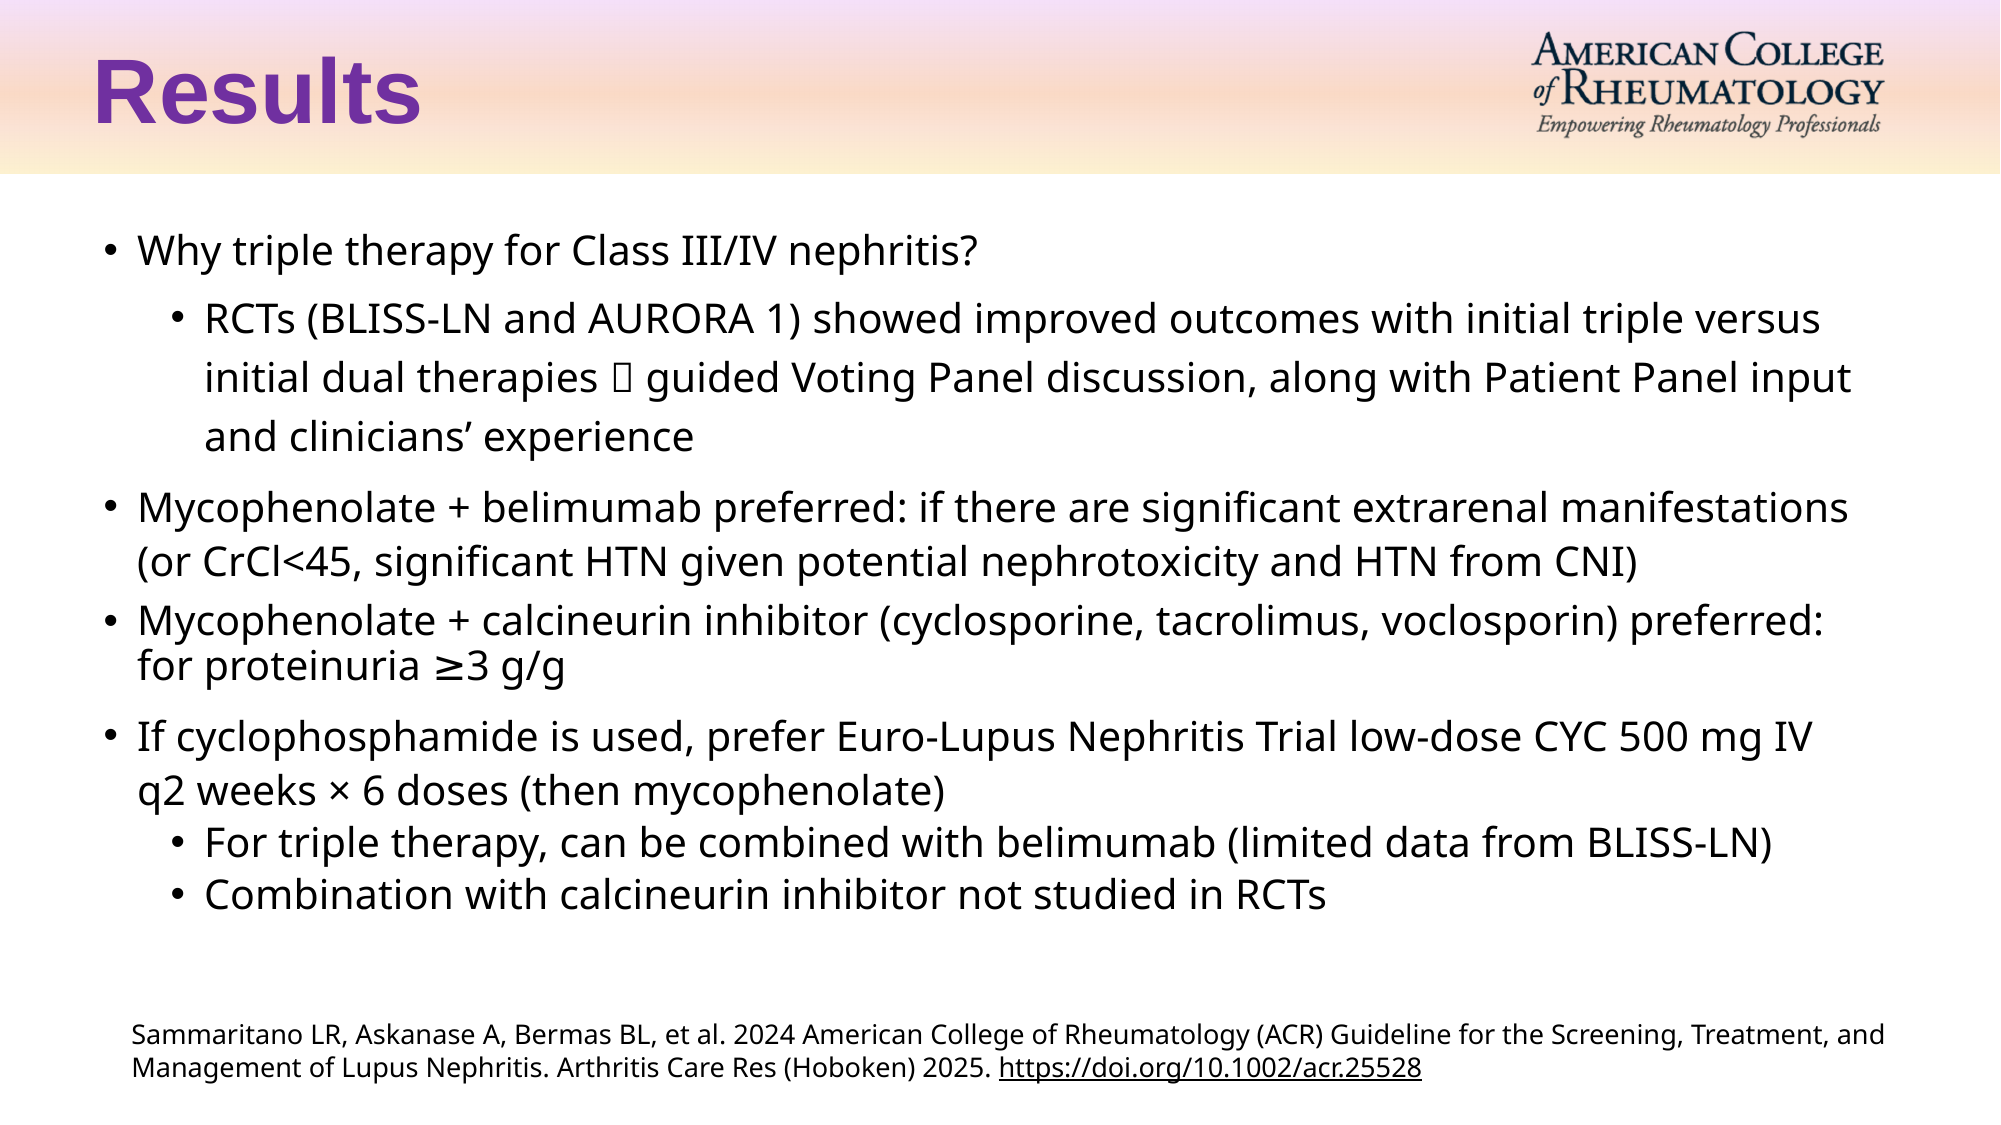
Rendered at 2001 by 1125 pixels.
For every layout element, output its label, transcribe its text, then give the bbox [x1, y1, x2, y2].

text_box Results [67, 24, 450, 150]
text_box Sammaritano LR, Askanase A, Bermas BL, et al. 2024 American College of Rheumatology (ACR) Guideline for the Screening, Treatment, and Management of Lupus Nephritis. Arthritis Care Res (Hoboken) 2025. https://doi.org/10.1002/acr.25528 [116, 1014, 1933, 1089]
picture [0, 0, 2000, 174]
text_box Why triple therapy for Class III/IV nephritis? RCTs (BLISS-LN and AURORA 1) showed improved outcomes with initial triple versus initial dual therapies  guided Voting Panel discussion, along with Patient Panel input and clinicians’ experience Mycophenolate + belimumab preferred: if there are significant extrarenal manifestations (or CrCl<45, significant HTN given potential nephrotoxicity and HTN from CNI) Mycophenolate + calcineurin inhibitor (cyclosporine, tacrolimus, voclosporin) preferred: for proteinuria ≥3 g/g If cyclophosphamide is used, prefer Euro-Lupus Nephritis Trial low-dose CYC 500 mg IV q2 weeks × 6 doses (then mycophenolate) For triple therapy, can be combined with belimumab (limited data from BLISS-LN) Combination with calcineurin inhibitor not studied in RCTs [88, 222, 1887, 938]
